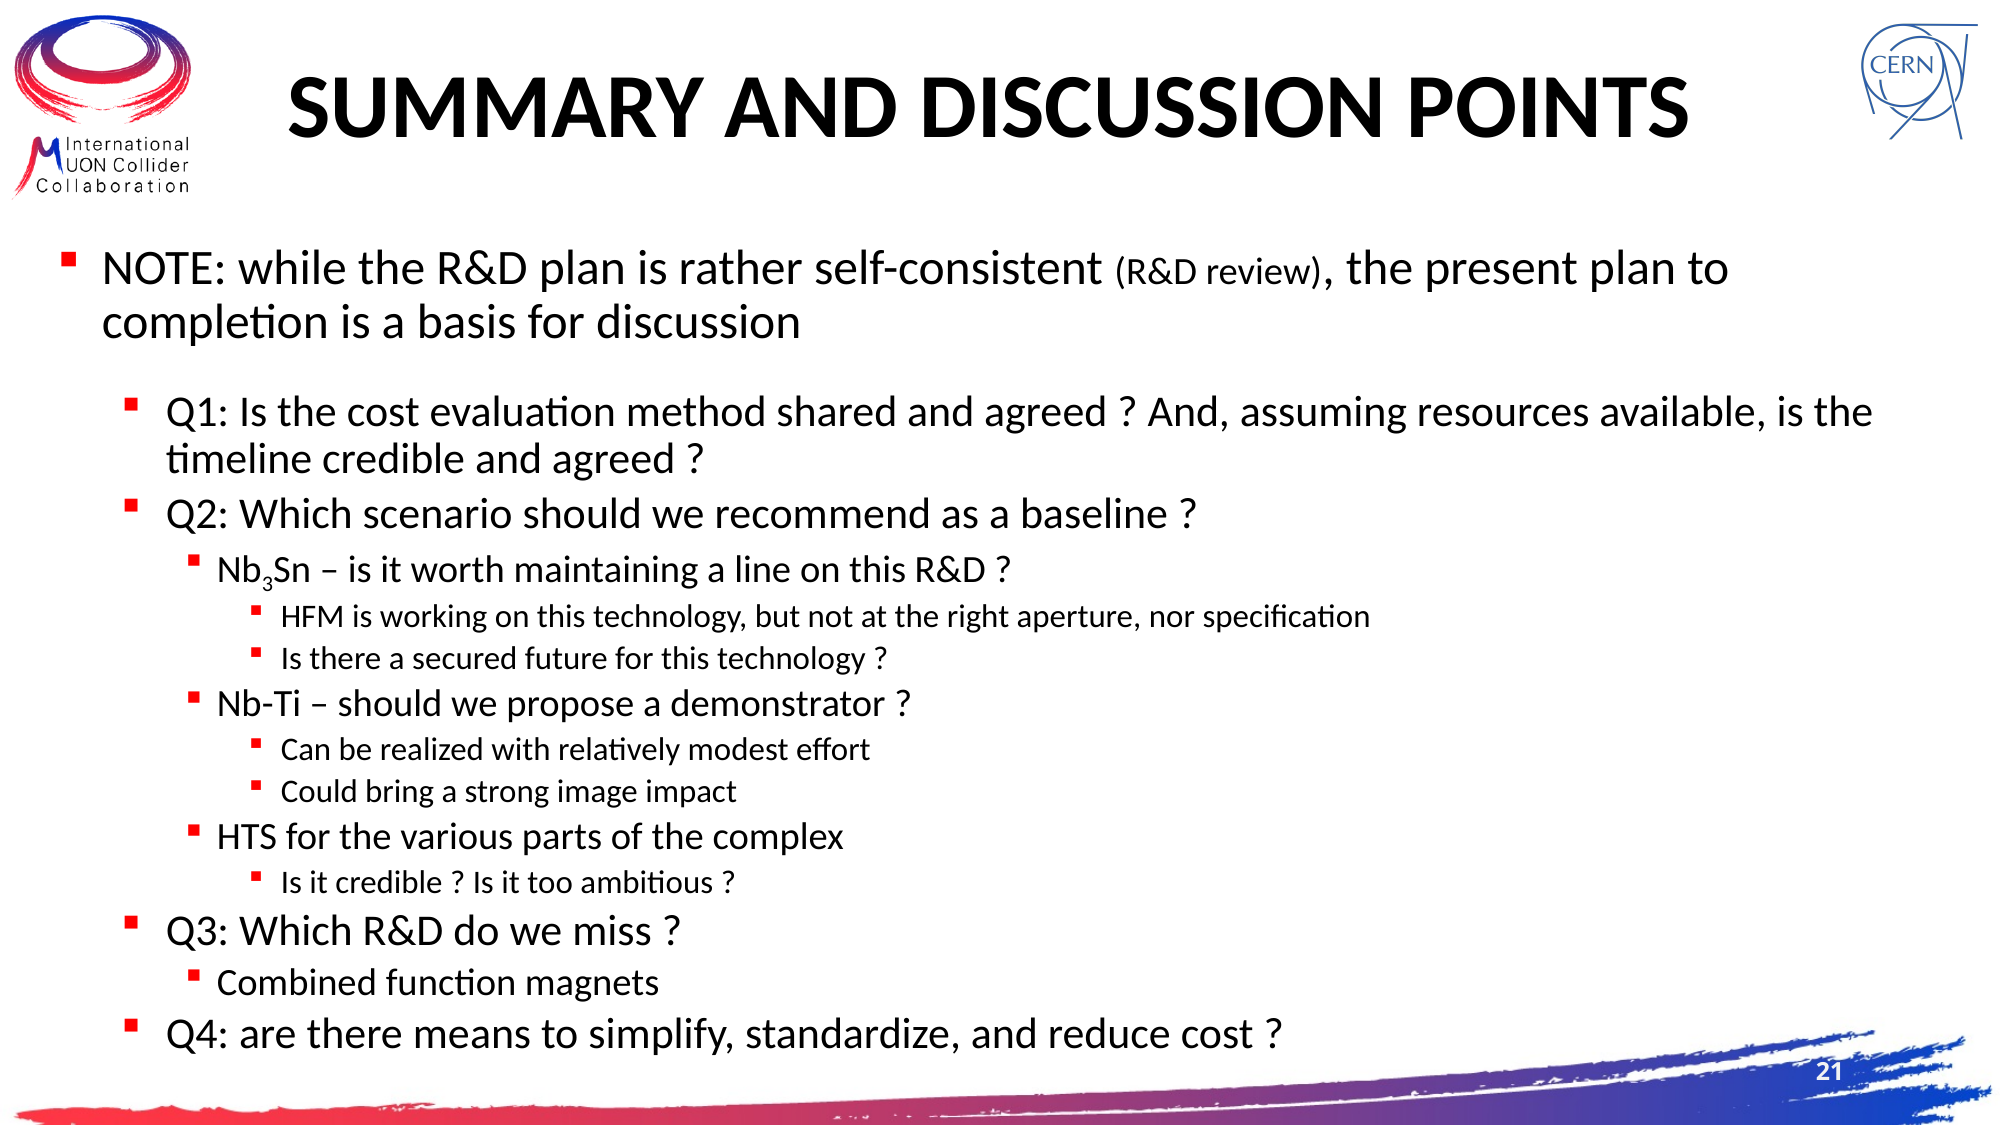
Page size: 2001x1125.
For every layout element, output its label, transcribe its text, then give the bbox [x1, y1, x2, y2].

list NOTE: while the R&D plan is rather self-consistent (R&D review), the present plan to completion is a basis for discussion Q1: Is the cost evaluation method shared and agreed ? And, assuming resources available, is the timeline credible and agreed ? Q2: Which scenario should we recommend as a baseline ? Nb3Sn – is it worth maintaining a line on this R&D ? HFM is working on this technology, but not at the right aperture, nor specification Is there a secured future for this technology ? Nb-Ti – should we propose a demonstrator ? Can be realized with relatively modest effort Could bring a strong image impact HTS for the various parts of the complex Is it credible ? Is it too ambitious ? Q3: Which R&D do we miss ? Combined function magnets Q4: are there means to simplify, standardize, and reduce cost ? [42, 234, 1932, 1070]
picture [0, 1017, 2000, 1125]
slide_number 21 [1409, 1042, 1860, 1103]
picture [1859, 22, 1981, 141]
title Summary and Discussion Points [206, 50, 1774, 163]
picture [0, 0, 207, 207]
